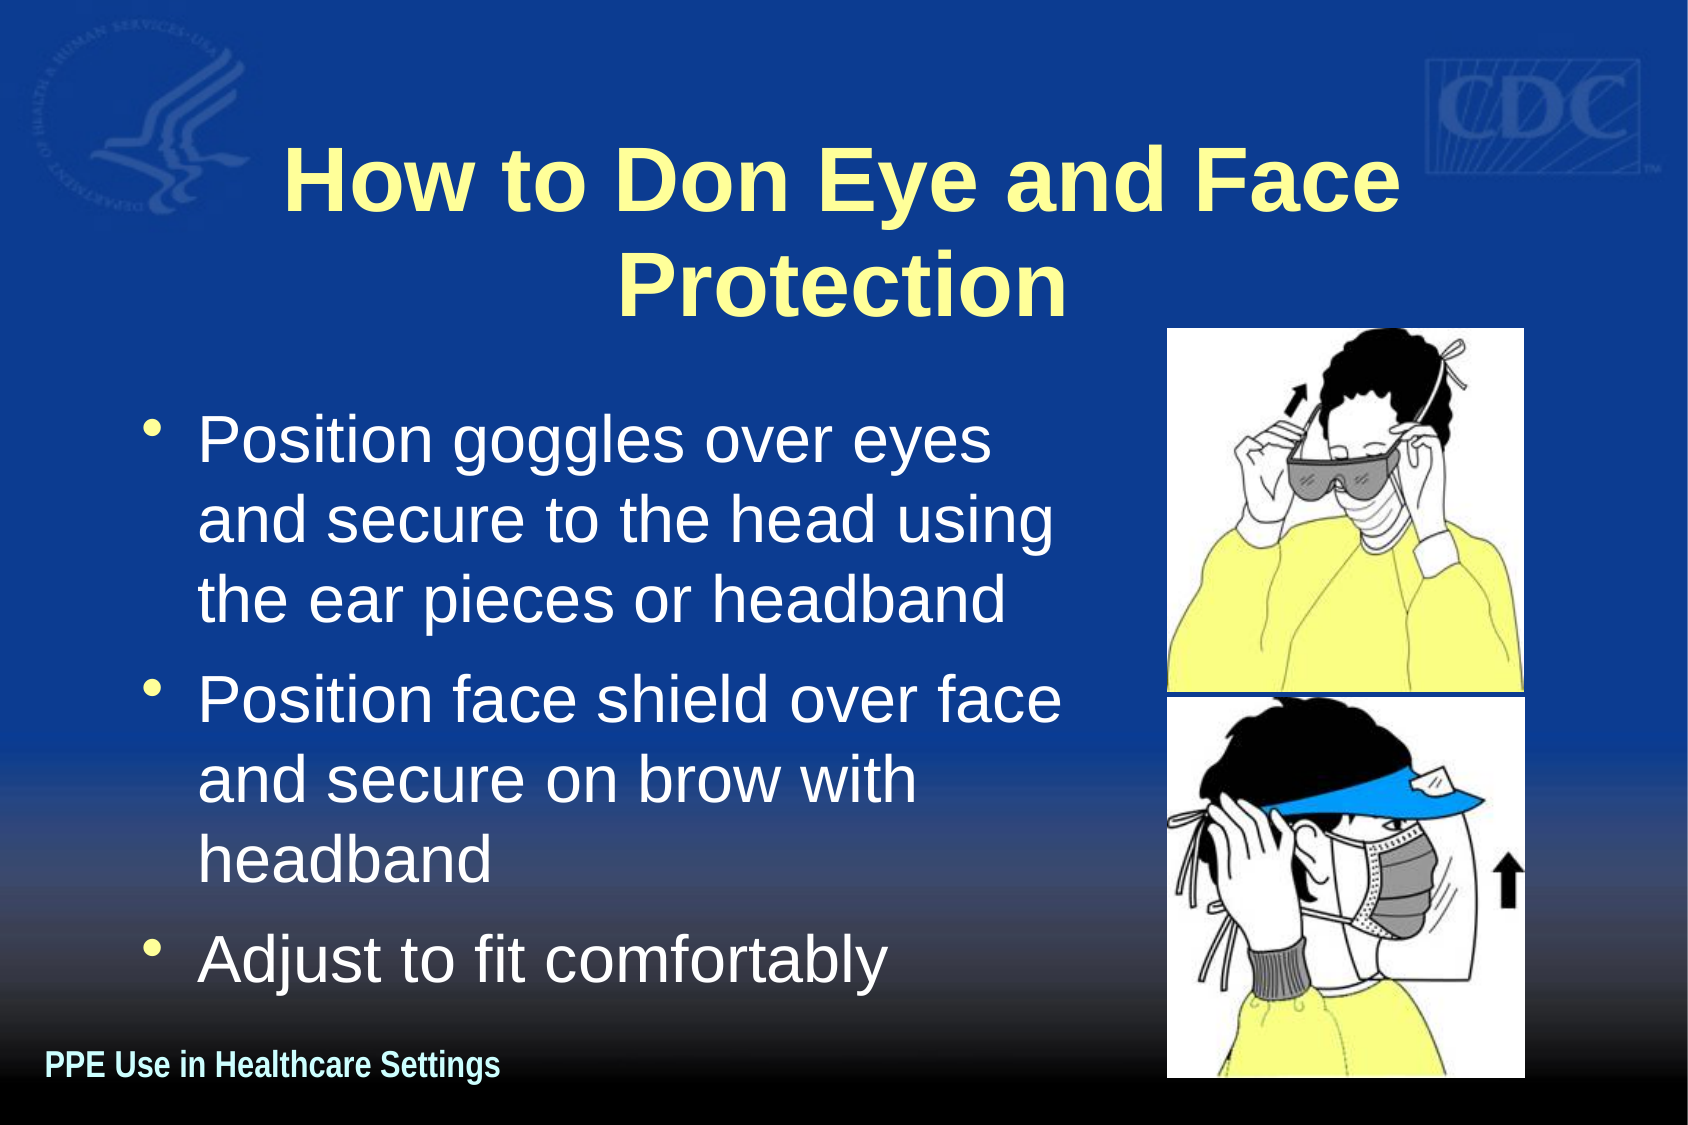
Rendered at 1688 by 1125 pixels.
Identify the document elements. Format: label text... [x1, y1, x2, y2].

text_box Position goggles over eyes and secure to the head using the ear pieces or headband Position face shield over face and secure on brow with headband Adjust to fit comfortably [126, 388, 1113, 1062]
title How to Don Eye and Face Protection [84, 138, 1603, 327]
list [1167, 328, 1525, 693]
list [1167, 697, 1525, 1078]
text_box PPE Use in Healthcare Settings [29, 1032, 517, 1092]
picture [0, 0, 1688, 1125]
